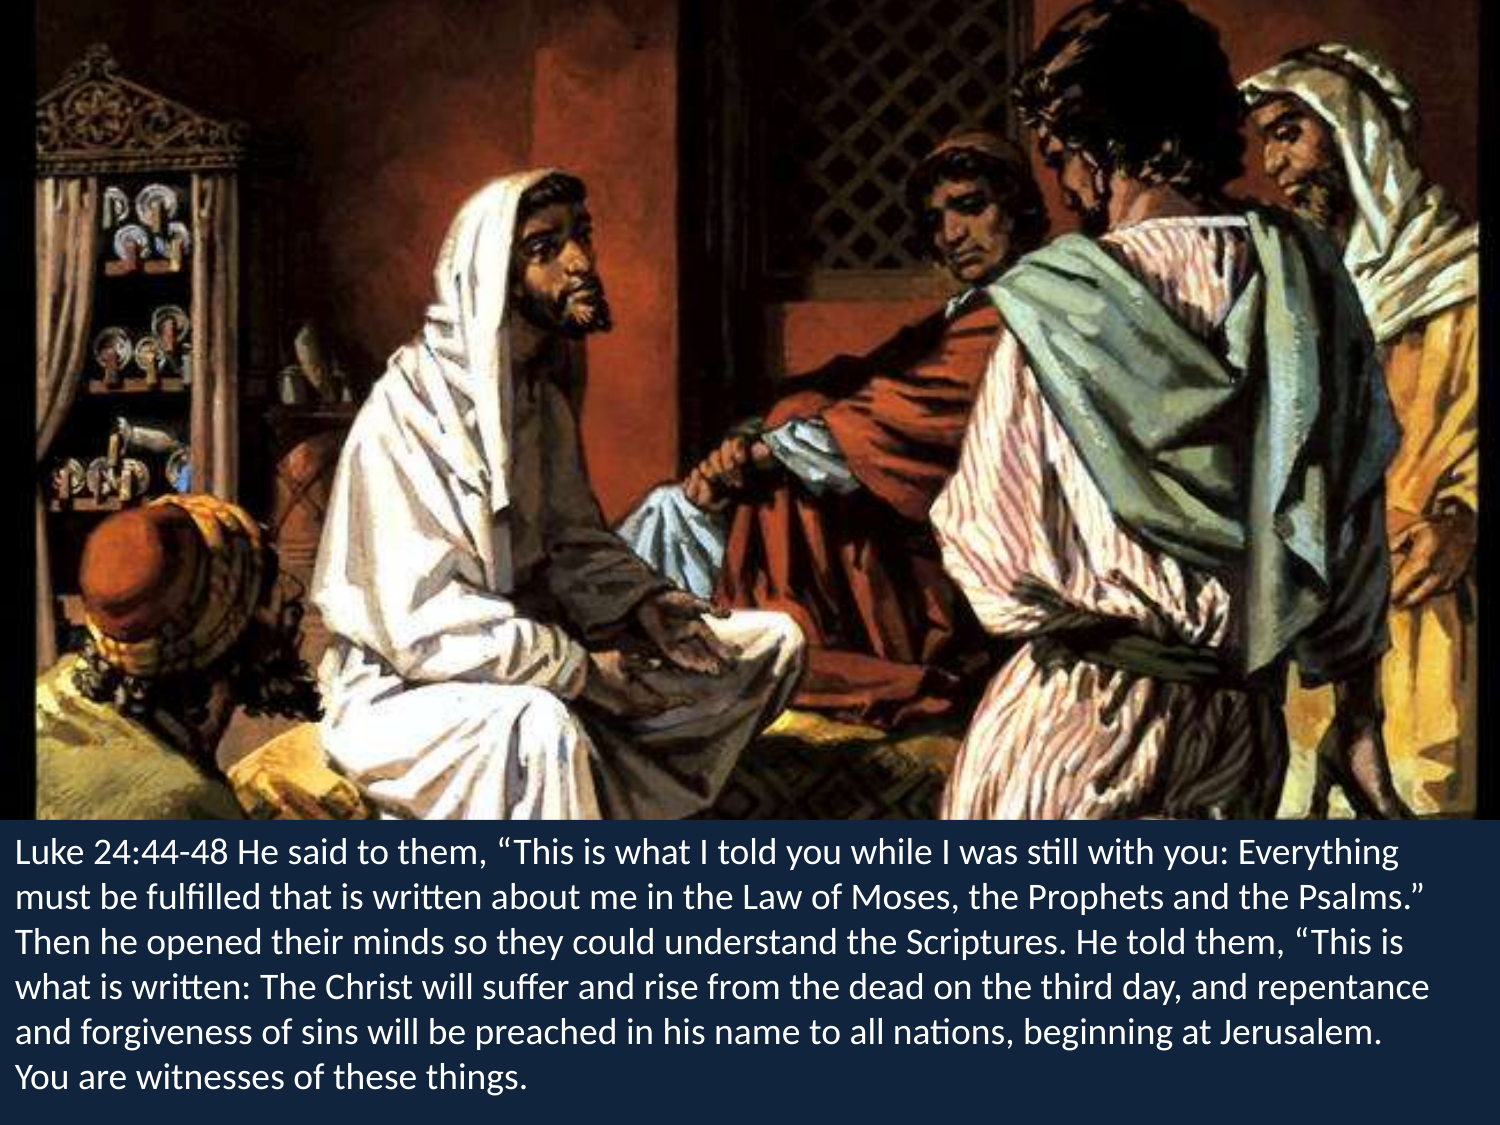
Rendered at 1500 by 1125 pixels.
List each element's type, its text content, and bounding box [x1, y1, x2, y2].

picture [0, 0, 1500, 968]
text_box Luke 24:44-48 He said to them, “This is what I told you while I was still with you: Everything must be fulfilled that is written about me in the Law of Moses, the Prophets and the Psalms.” Then he opened their minds so they could understand the Scriptures. He told them, “This is what is written: The Christ will suffer and rise from the dead on the third day, and repentance and forgiveness of sins will be preached in his name to all nations, beginning at Jerusalem. You are witnesses of these things. [0, 976, 1500, 1125]
